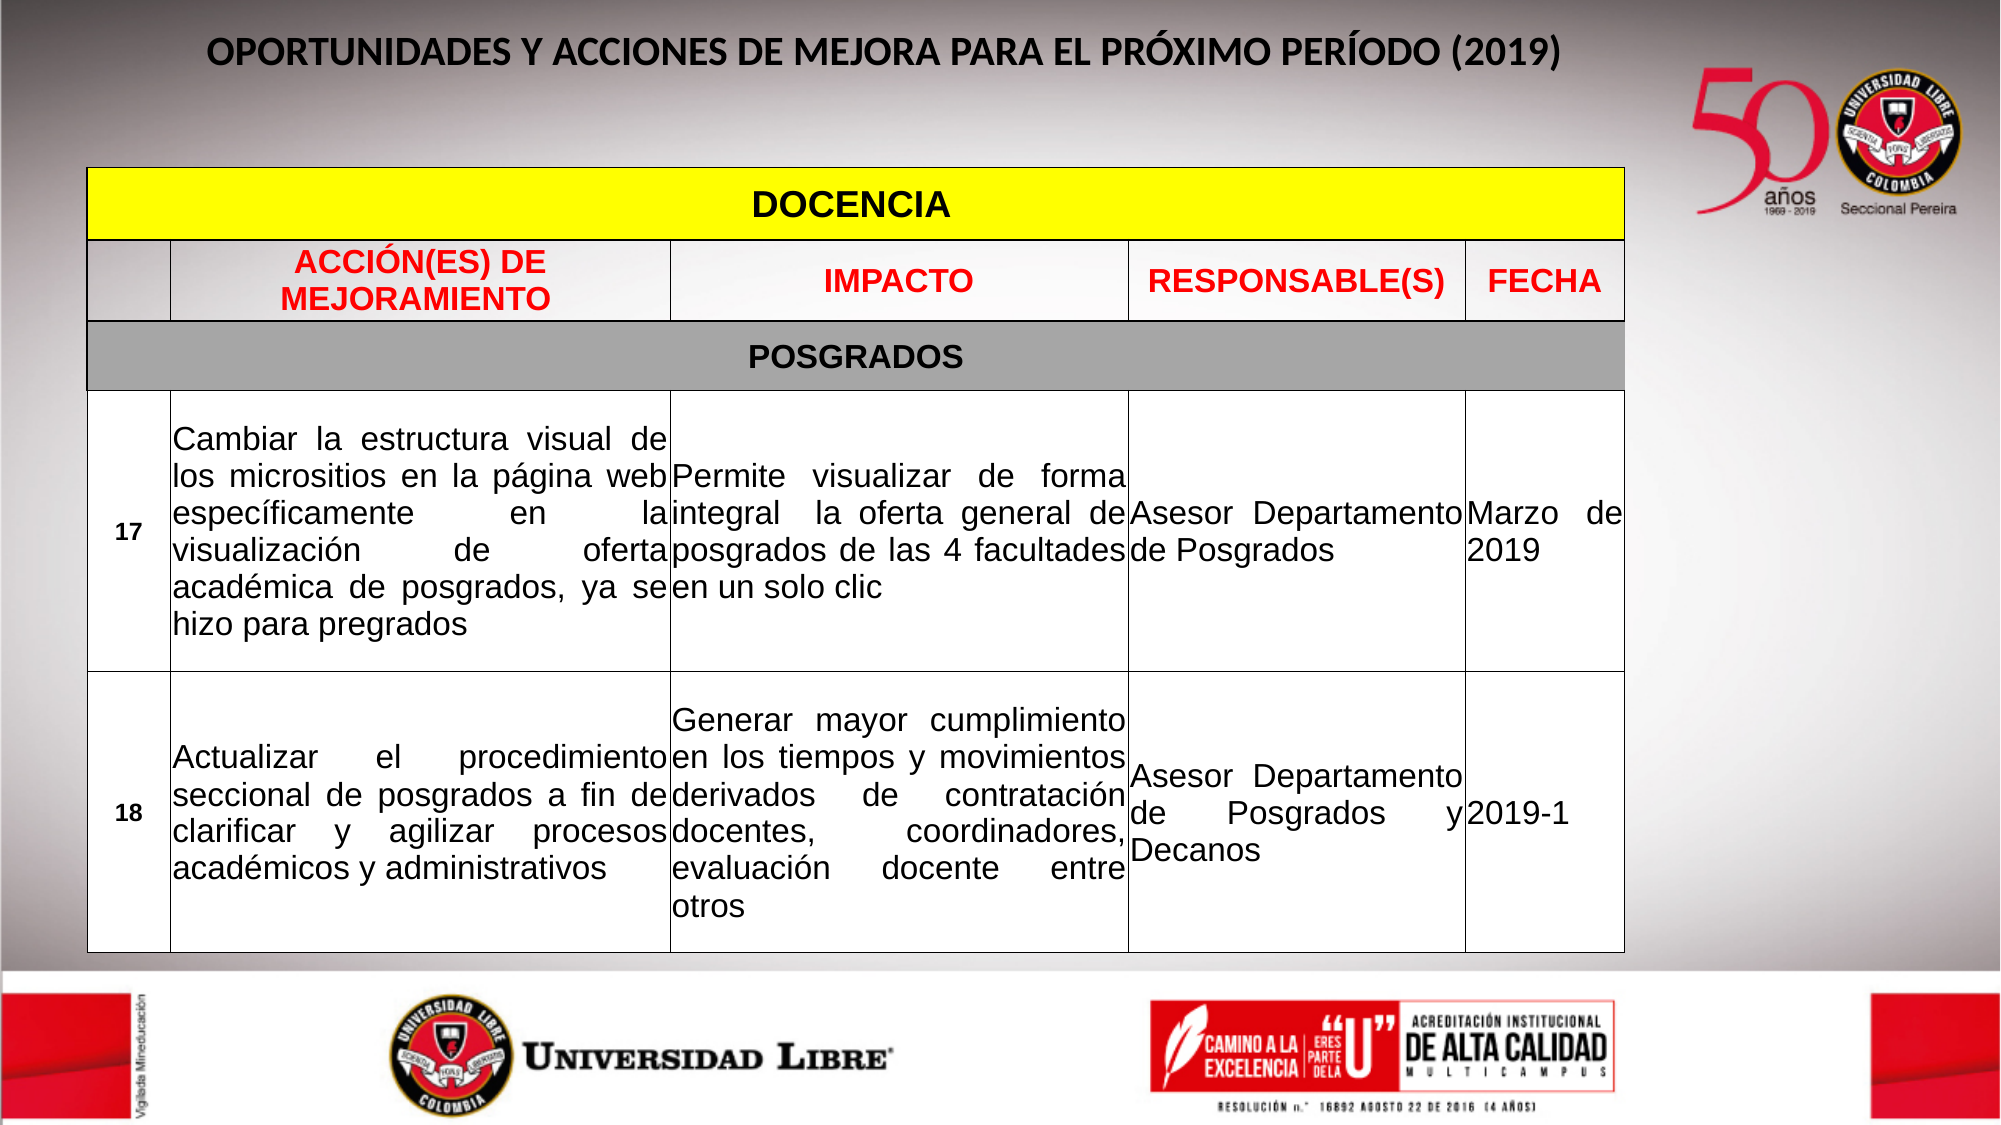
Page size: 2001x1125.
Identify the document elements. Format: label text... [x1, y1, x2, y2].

table_cell RESPONSABLE(S) [1129, 241, 1465, 320]
table_cell Marzo de 2019 [1466, 391, 1624, 671]
table_cell Cambiar la estructura visual de los micrositios en la página web específicamente en la visualización de oferta académica de posgrados, ya se hizo para pregrados [171, 391, 670, 671]
table_cell ACCIÓN(ES) DE MEJORAMIENTO [171, 241, 670, 320]
table_cell Permite visualizar de forma integral la oferta general de posgrados de las 4 facultades en un solo clic [671, 391, 1128, 671]
table_cell Actualizar el procedimiento seccional de posgrados a fin de clarificar y agilizar procesos académicos y administrativos [171, 672, 670, 952]
text_box OPORTUNIDADES Y ACCIONES DE MEJORA PARA EL PRÓXIMO PERÍODO (2019) [87, 7, 1682, 90]
table_cell [88, 241, 170, 320]
table_cell Asesor Departamento de Posgrados y Decanos [1129, 672, 1465, 952]
table_cell Generar mayor cumplimiento en los tiempos y movimientos derivados de contratación docentes, coordinadores, evaluación docente entre otros [671, 672, 1128, 952]
table_cell 18 [88, 672, 170, 952]
table_header DOCENCIA [88, 168, 1624, 239]
table_cell 2019-1 [1466, 672, 1624, 952]
table_cell 17 [88, 391, 170, 671]
table_header POSGRADOS [88, 322, 1625, 390]
table_cell Asesor Departamento de Posgrados [1129, 391, 1465, 671]
table_cell IMPACTO [671, 241, 1128, 320]
table_cell FECHA [1466, 241, 1624, 320]
picture [0, 0, 2001, 1125]
